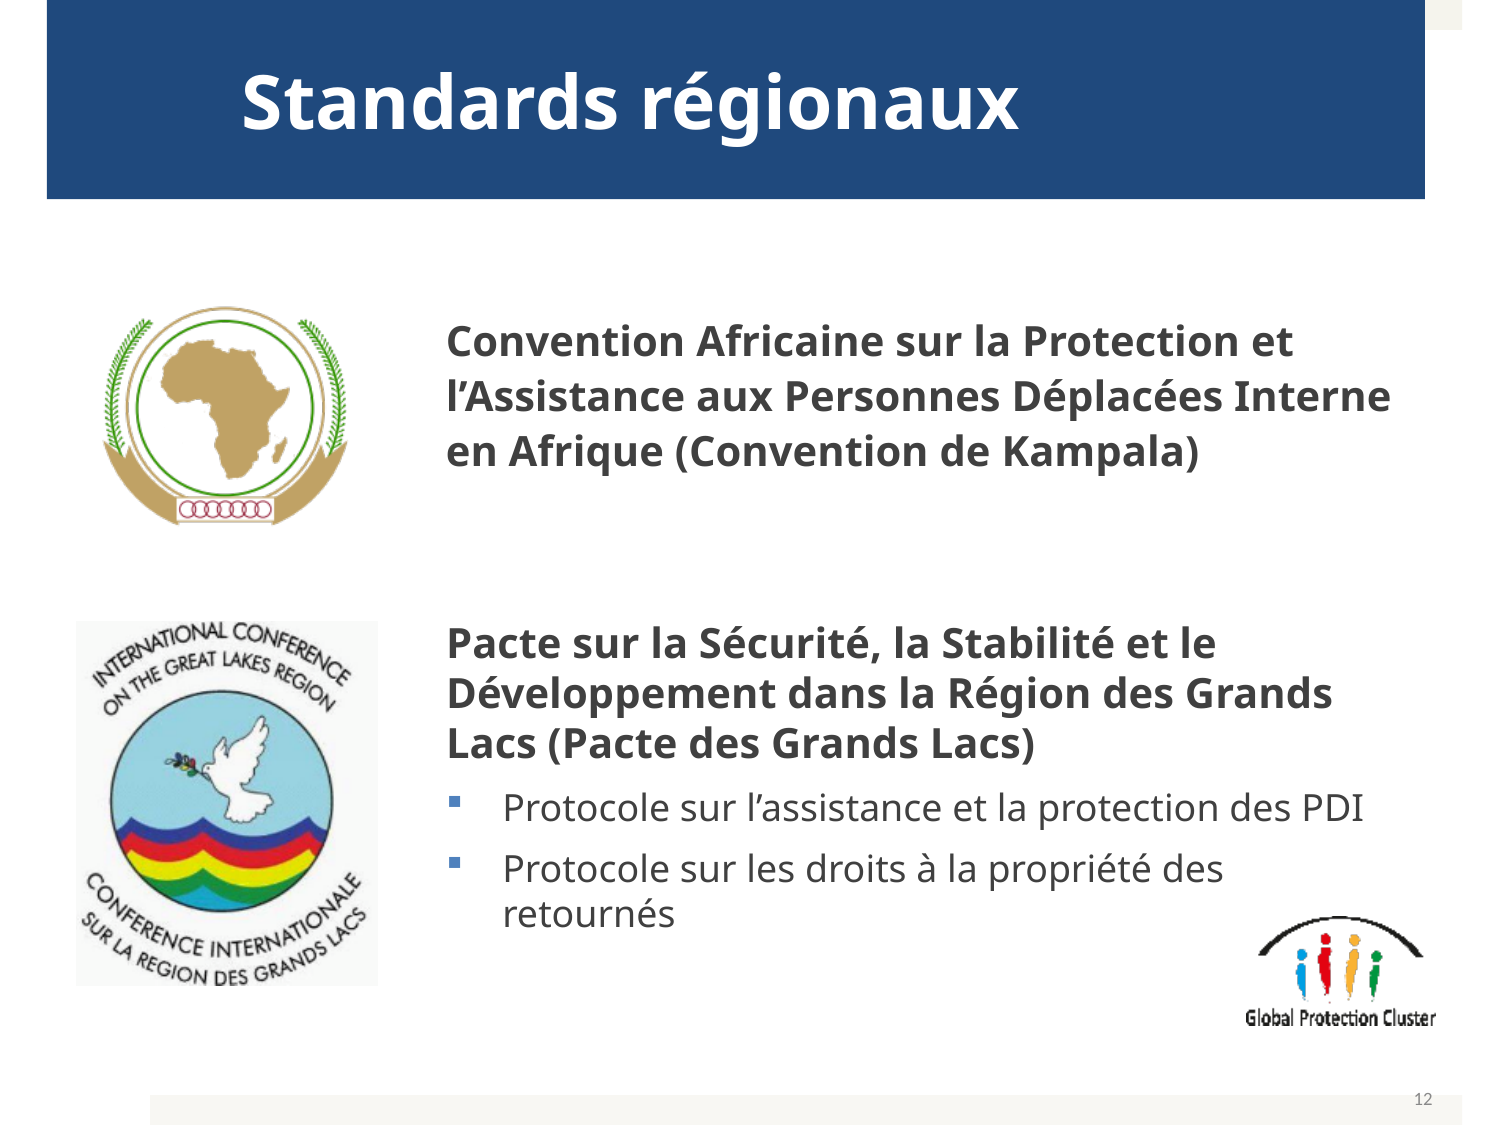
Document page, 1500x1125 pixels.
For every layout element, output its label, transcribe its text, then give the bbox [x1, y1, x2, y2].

list Pacte sur la Sécurité, la Stabilité et le Développement dans la Région des Grands Lacs (Pacte des Grands Lacs) Protocole sur l’assistance et la protection des PDI Protocole sur les droits à la propriété des retournés [430, 609, 1400, 847]
picture [76, 621, 378, 986]
picture [1246, 916, 1436, 1026]
text_box Convention Africaine sur la Protection et l’Assistance aux Personnes Déplacées Interne en Afrique (Convention de Kampala) [430, 302, 1424, 483]
picture [99, 303, 349, 527]
title Standards régionaux [46, 0, 1425, 200]
